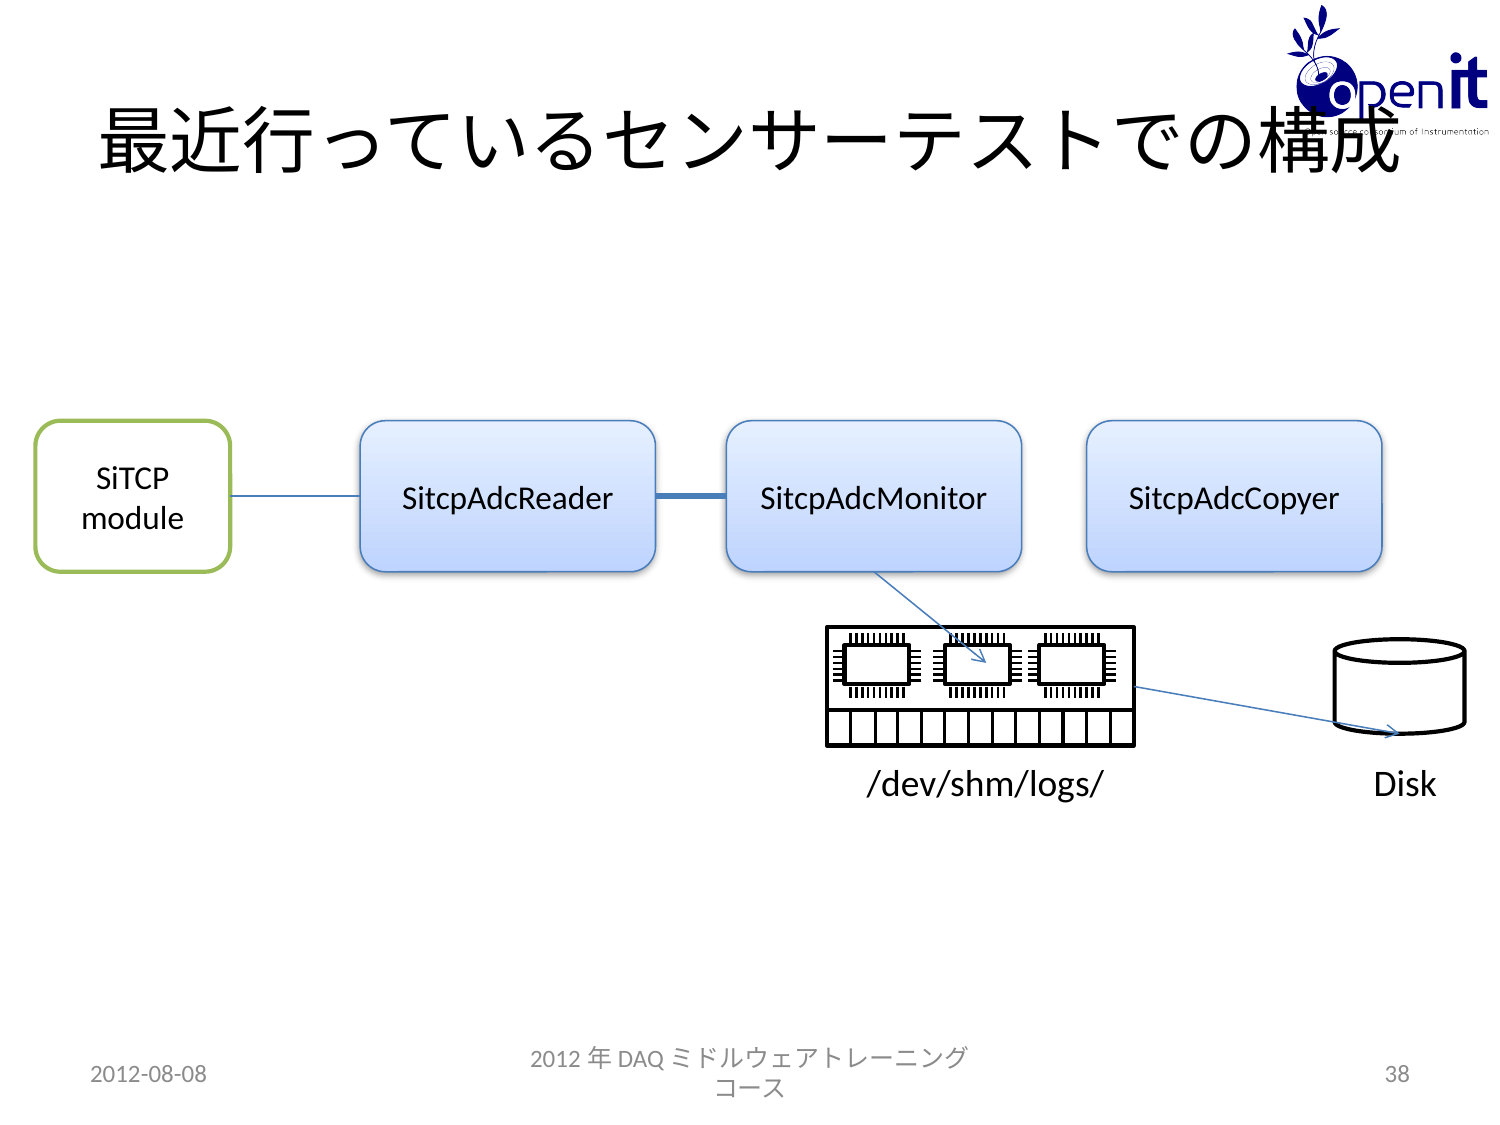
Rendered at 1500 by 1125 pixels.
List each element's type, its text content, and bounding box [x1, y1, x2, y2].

text_box SitcpAdcCopyer [1085, 419, 1383, 573]
text_box [1332, 637, 1467, 736]
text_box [873, 571, 987, 664]
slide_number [75, 1042, 425, 1103]
text_box /dev/shm/logs/ [851, 754, 1120, 812]
text_box SitcpAdcMonitor [725, 419, 1023, 573]
text_box SiTCP module [33, 418, 233, 574]
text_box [826, 627, 1135, 746]
slide_number 38 [1074, 1042, 1425, 1103]
picture [1281, 0, 1500, 145]
text_box Disk [1358, 751, 1452, 812]
title 最近行っているセンサーテストでの構成 [75, 45, 1425, 233]
footer 2012年DAQミドルウェアトレーニングコース [512, 1042, 988, 1103]
text_box SitcpAdcReader [359, 419, 657, 573]
